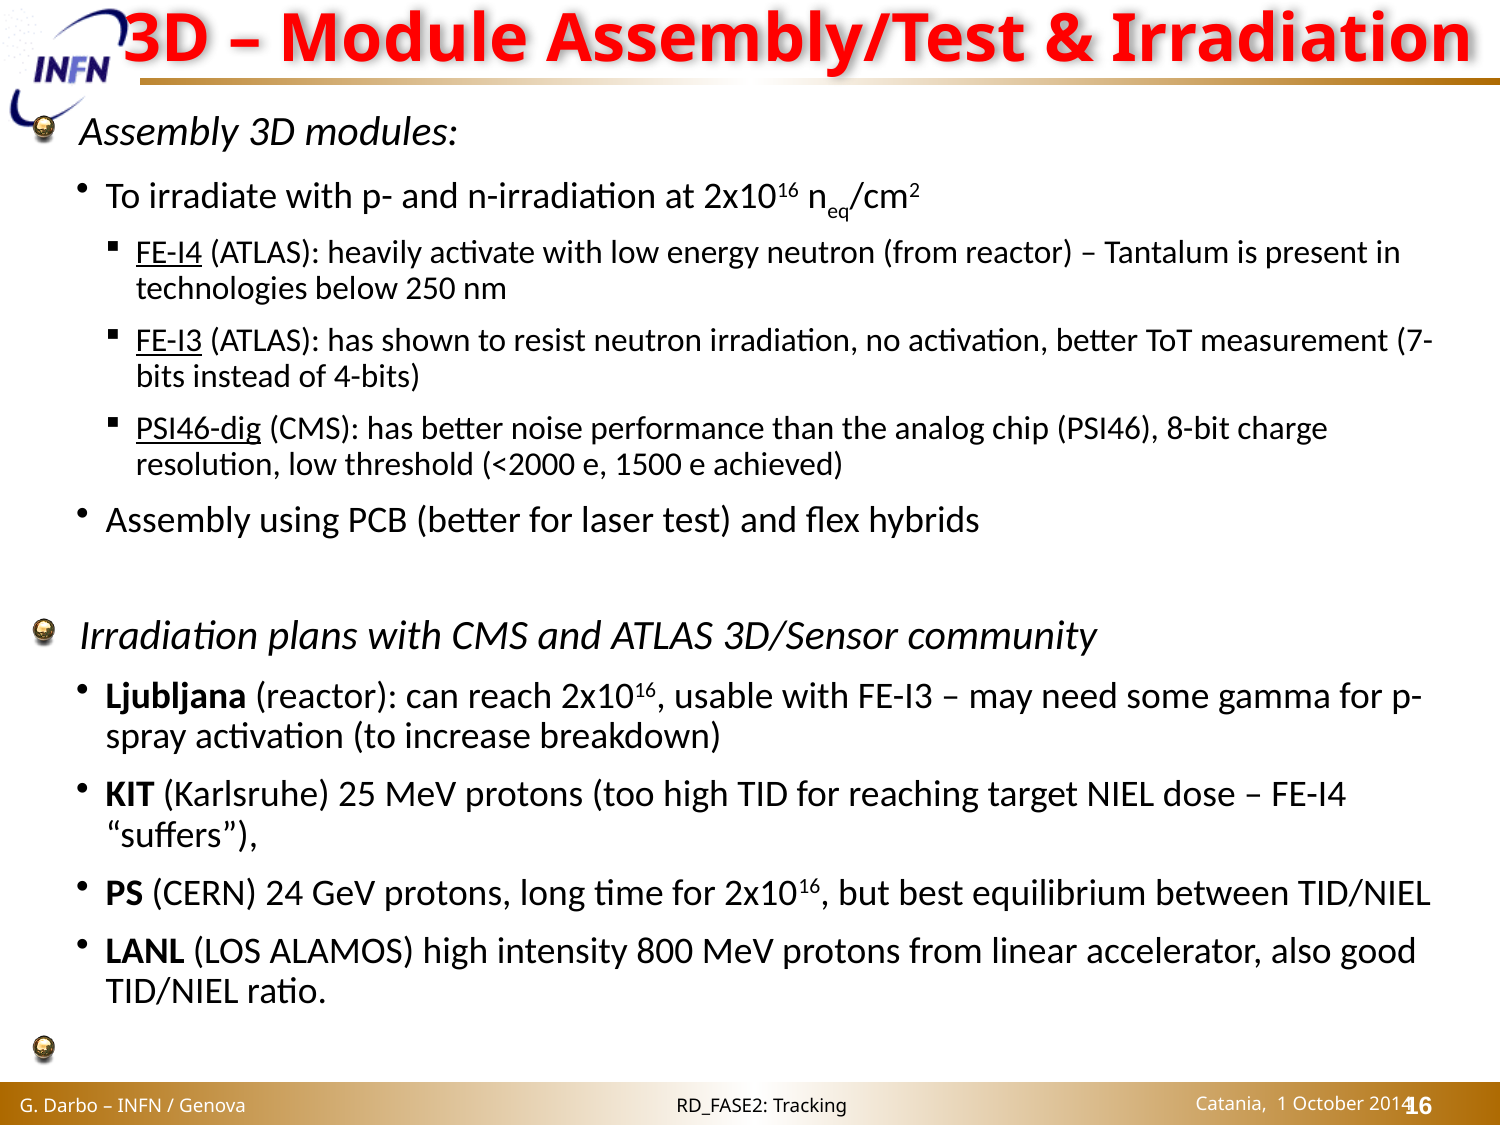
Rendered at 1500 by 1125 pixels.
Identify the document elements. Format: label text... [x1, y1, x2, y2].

list Assembly 3D modules: To irradiate with p- and n-irradiation at 2x1016 neq/cm2 FE-I4 (ATLAS): heavily activate with low energy neutron (from reactor) – Tantalum is present in technologies below 250 nm FE-I3 (ATLAS): has shown to resist neutron irradiation, no activation, better ToT measurement (7-bits instead of 4-bits) PSI46-dig (CMS): has better noise performance than the analog chip (PSI46), 8-bit charge resolution, low threshold (<2000 e, 1500 e achieved) Assembly using PCB (better for laser test) and flex hybrids Irradiation plans with CMS and ATLAS 3D/Sensor community Ljubljana (reactor): can reach 2x1016, usable with FE-I3 – may need some gamma for p-spray activation (to increase breakdown) KIT (Karlsruhe) 25 MeV protons (too high TID for reaching target NIEL dose – FE-I4 “suffers”), PS (CERN) 24 GeV protons, long time for 2x1016, but best equilibrium between TID/NIEL LANL (LOS ALAMOS) high intensity 800 MeV protons from linear accelerator, also good TID/NIEL ratio. [17, 101, 1477, 1036]
picture [32, 115, 55, 145]
title 3D – Module Assembly/Test & Irradiation [97, 0, 1500, 84]
picture [32, 1035, 55, 1066]
picture [32, 618, 55, 648]
picture [0, 0, 140, 137]
